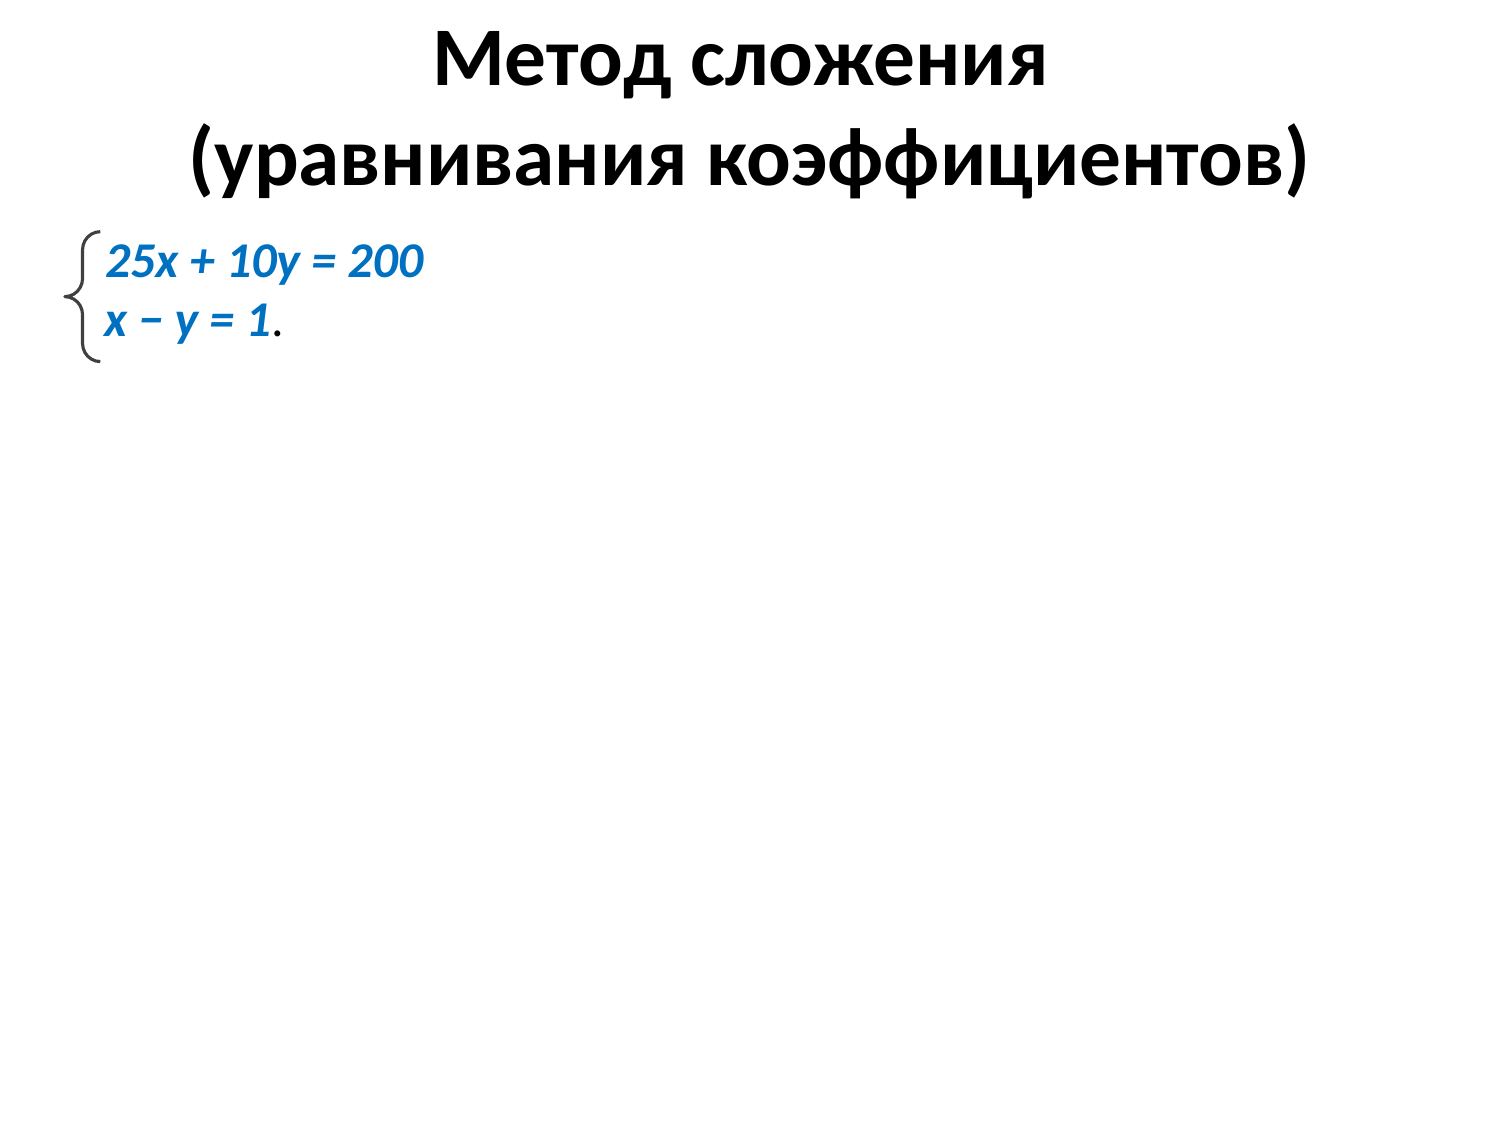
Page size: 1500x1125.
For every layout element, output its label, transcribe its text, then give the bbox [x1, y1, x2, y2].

text_box x − y = 1. [101, 278, 299, 354]
text_box [64, 230, 101, 363]
text_box 25x + 10y = 200 [90, 219, 439, 295]
title Метод сложения (уравнивания коэффициентов) [41, 30, 1459, 173]
